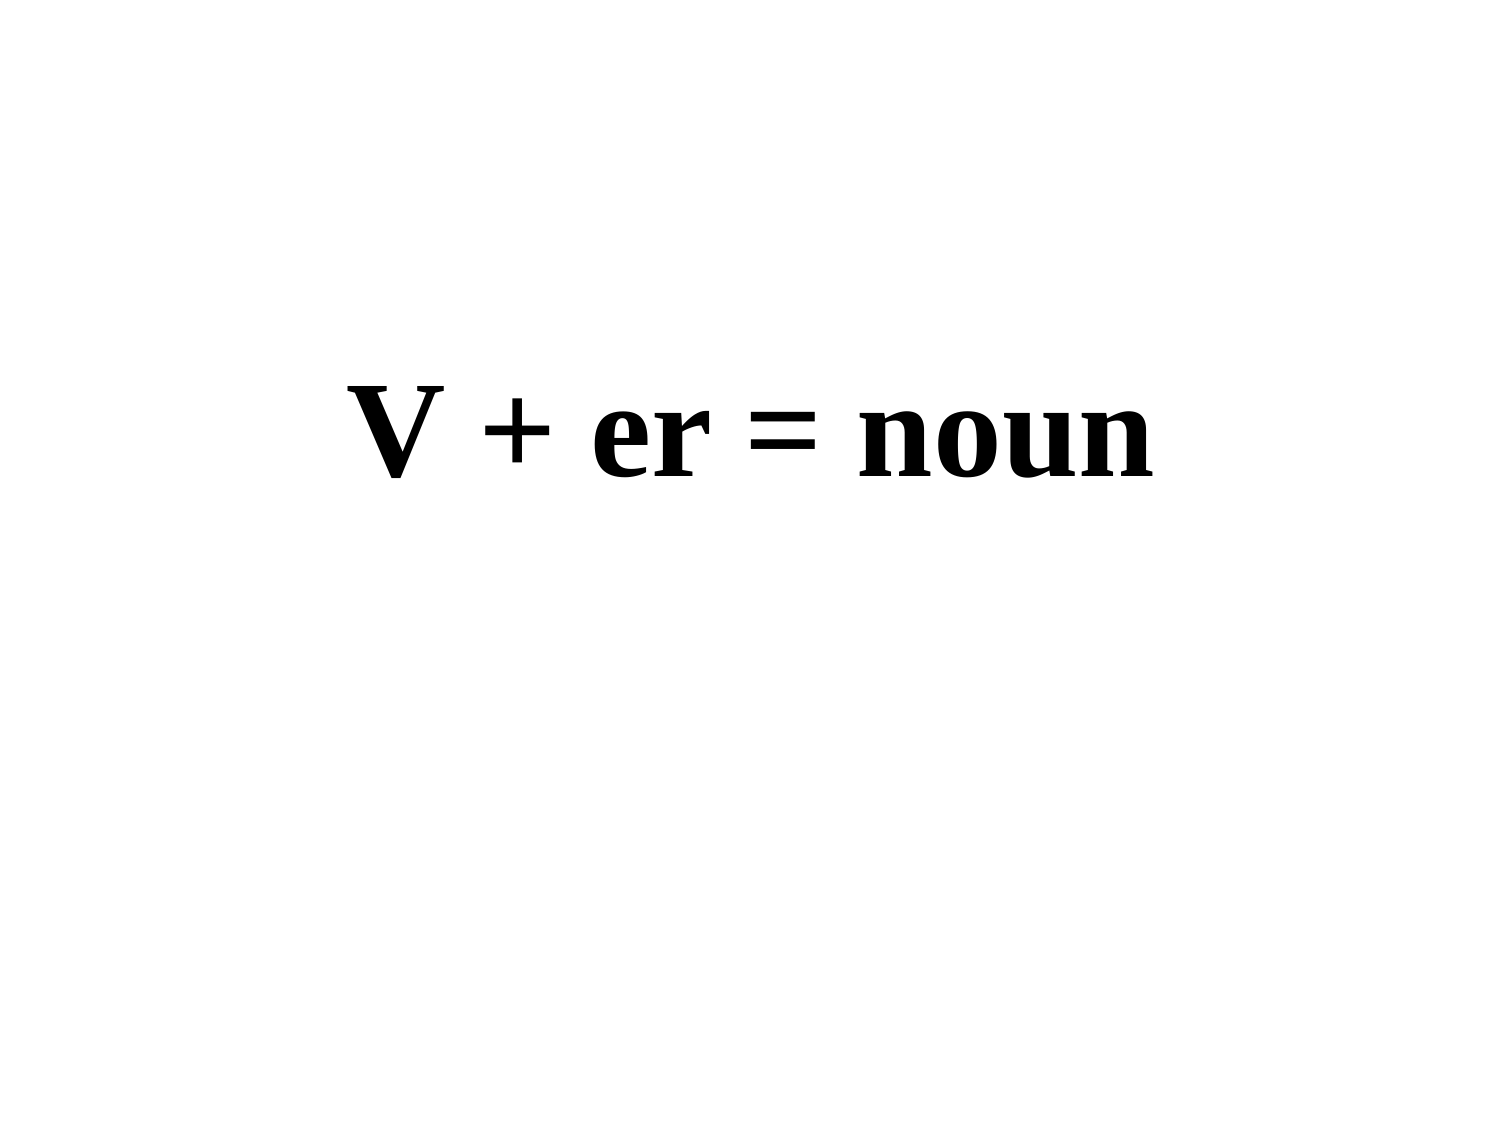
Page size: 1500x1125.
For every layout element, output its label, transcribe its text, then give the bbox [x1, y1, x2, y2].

title V + er = noun [93, 328, 1444, 516]
